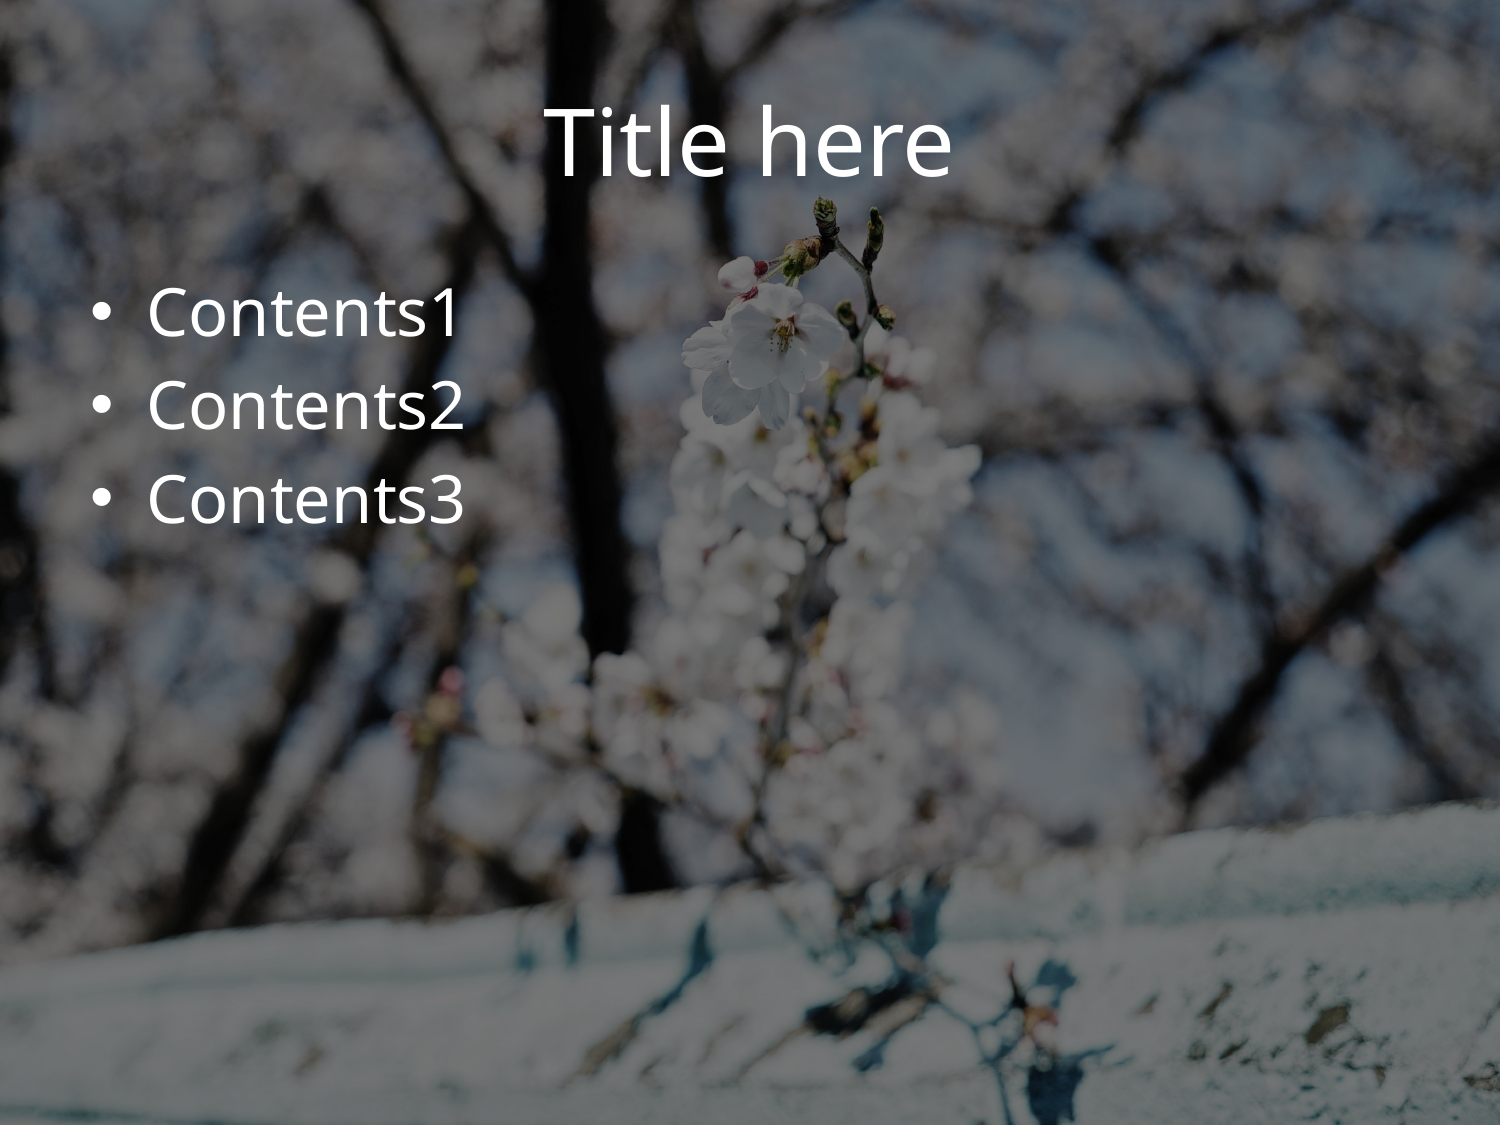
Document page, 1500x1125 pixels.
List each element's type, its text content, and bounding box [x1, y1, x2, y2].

title Title here [75, 45, 1425, 233]
list Contents1 Contents2 Contents3 [75, 262, 1425, 1005]
text_box [0, 0, 1500, 1125]
